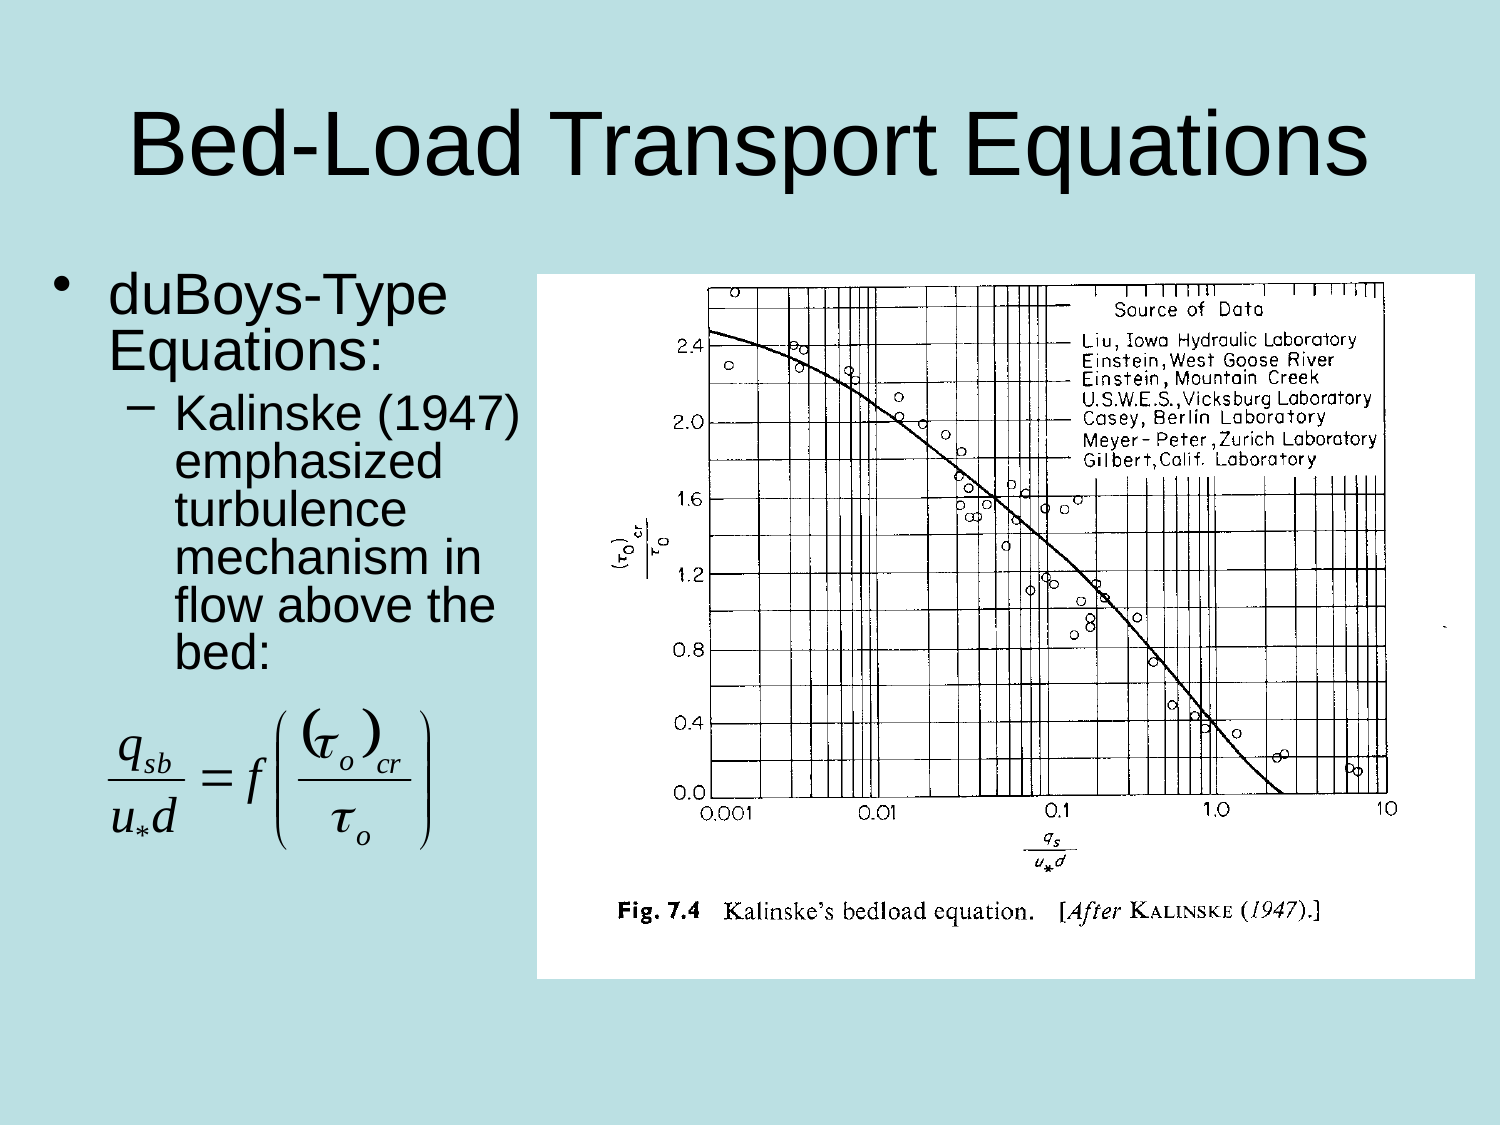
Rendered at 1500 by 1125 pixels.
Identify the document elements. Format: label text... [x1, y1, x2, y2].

title Bed-Load Transport Equations [74, 44, 1426, 233]
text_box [537, 274, 1476, 980]
list duBoys-Type Equations: Kalinske (1947) emphasized turbulence mechanism in flow above the bed: [37, 262, 551, 726]
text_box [99, 699, 444, 861]
